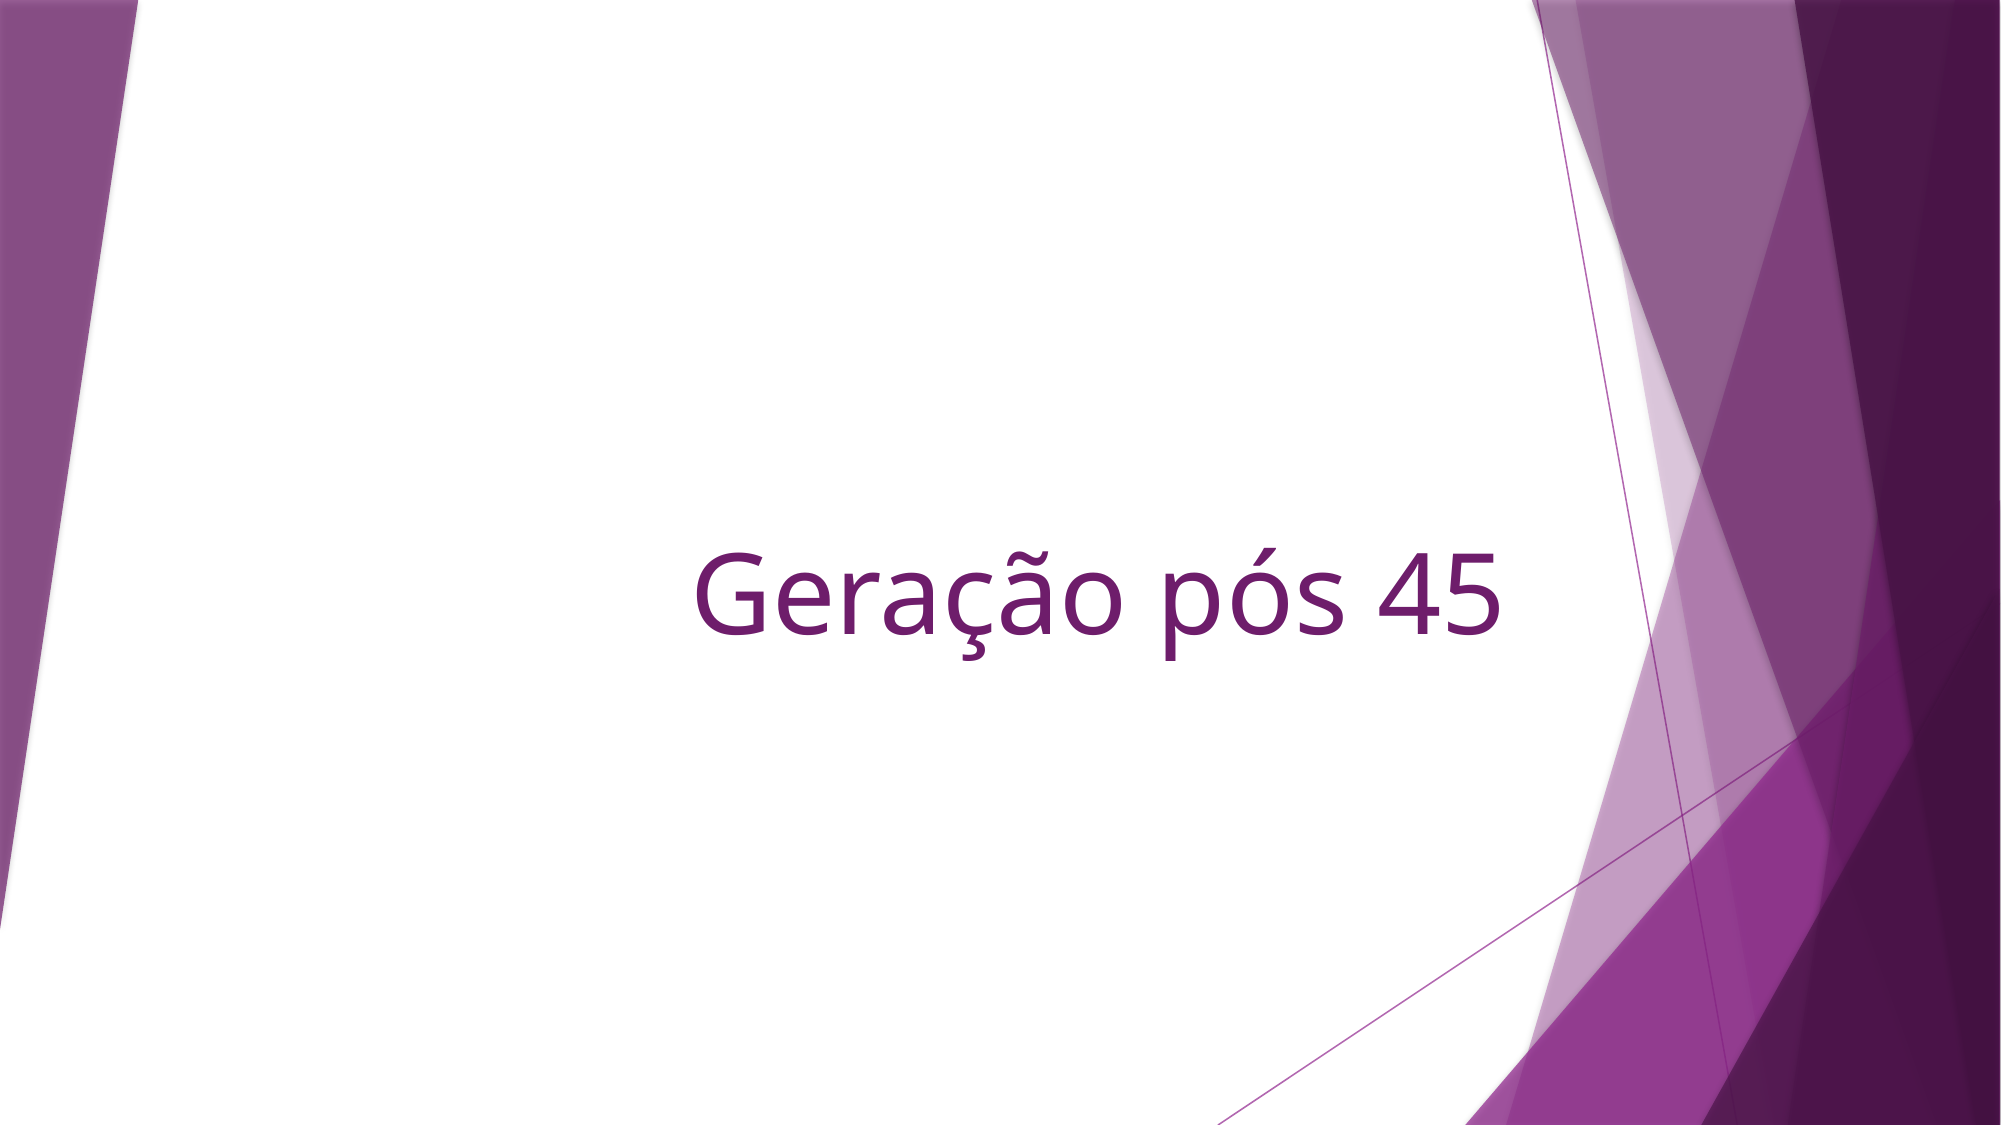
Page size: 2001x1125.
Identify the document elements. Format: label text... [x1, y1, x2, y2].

title Geração pós 45 [247, 394, 1522, 665]
